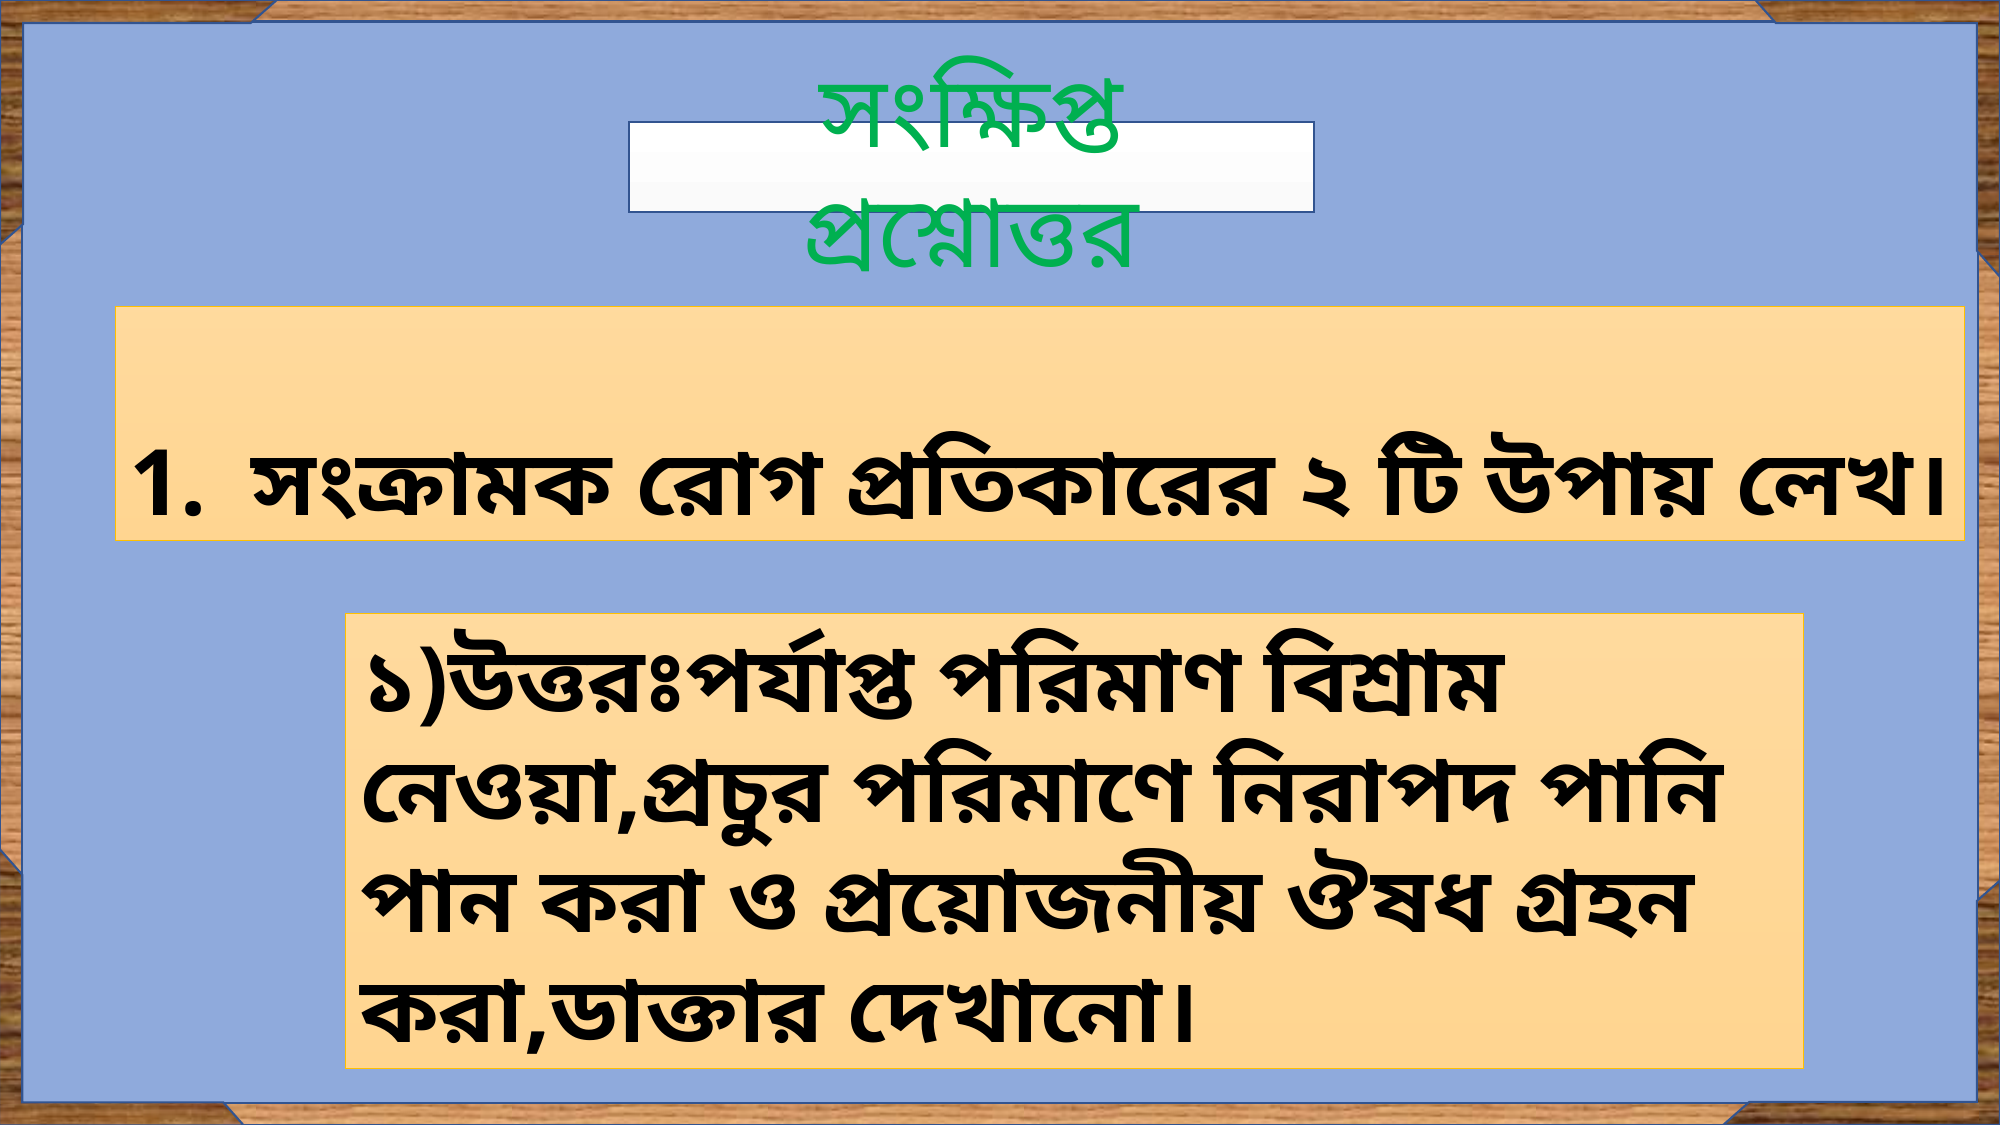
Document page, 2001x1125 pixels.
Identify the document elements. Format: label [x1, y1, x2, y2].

text_box [0, 0, 2000, 1125]
